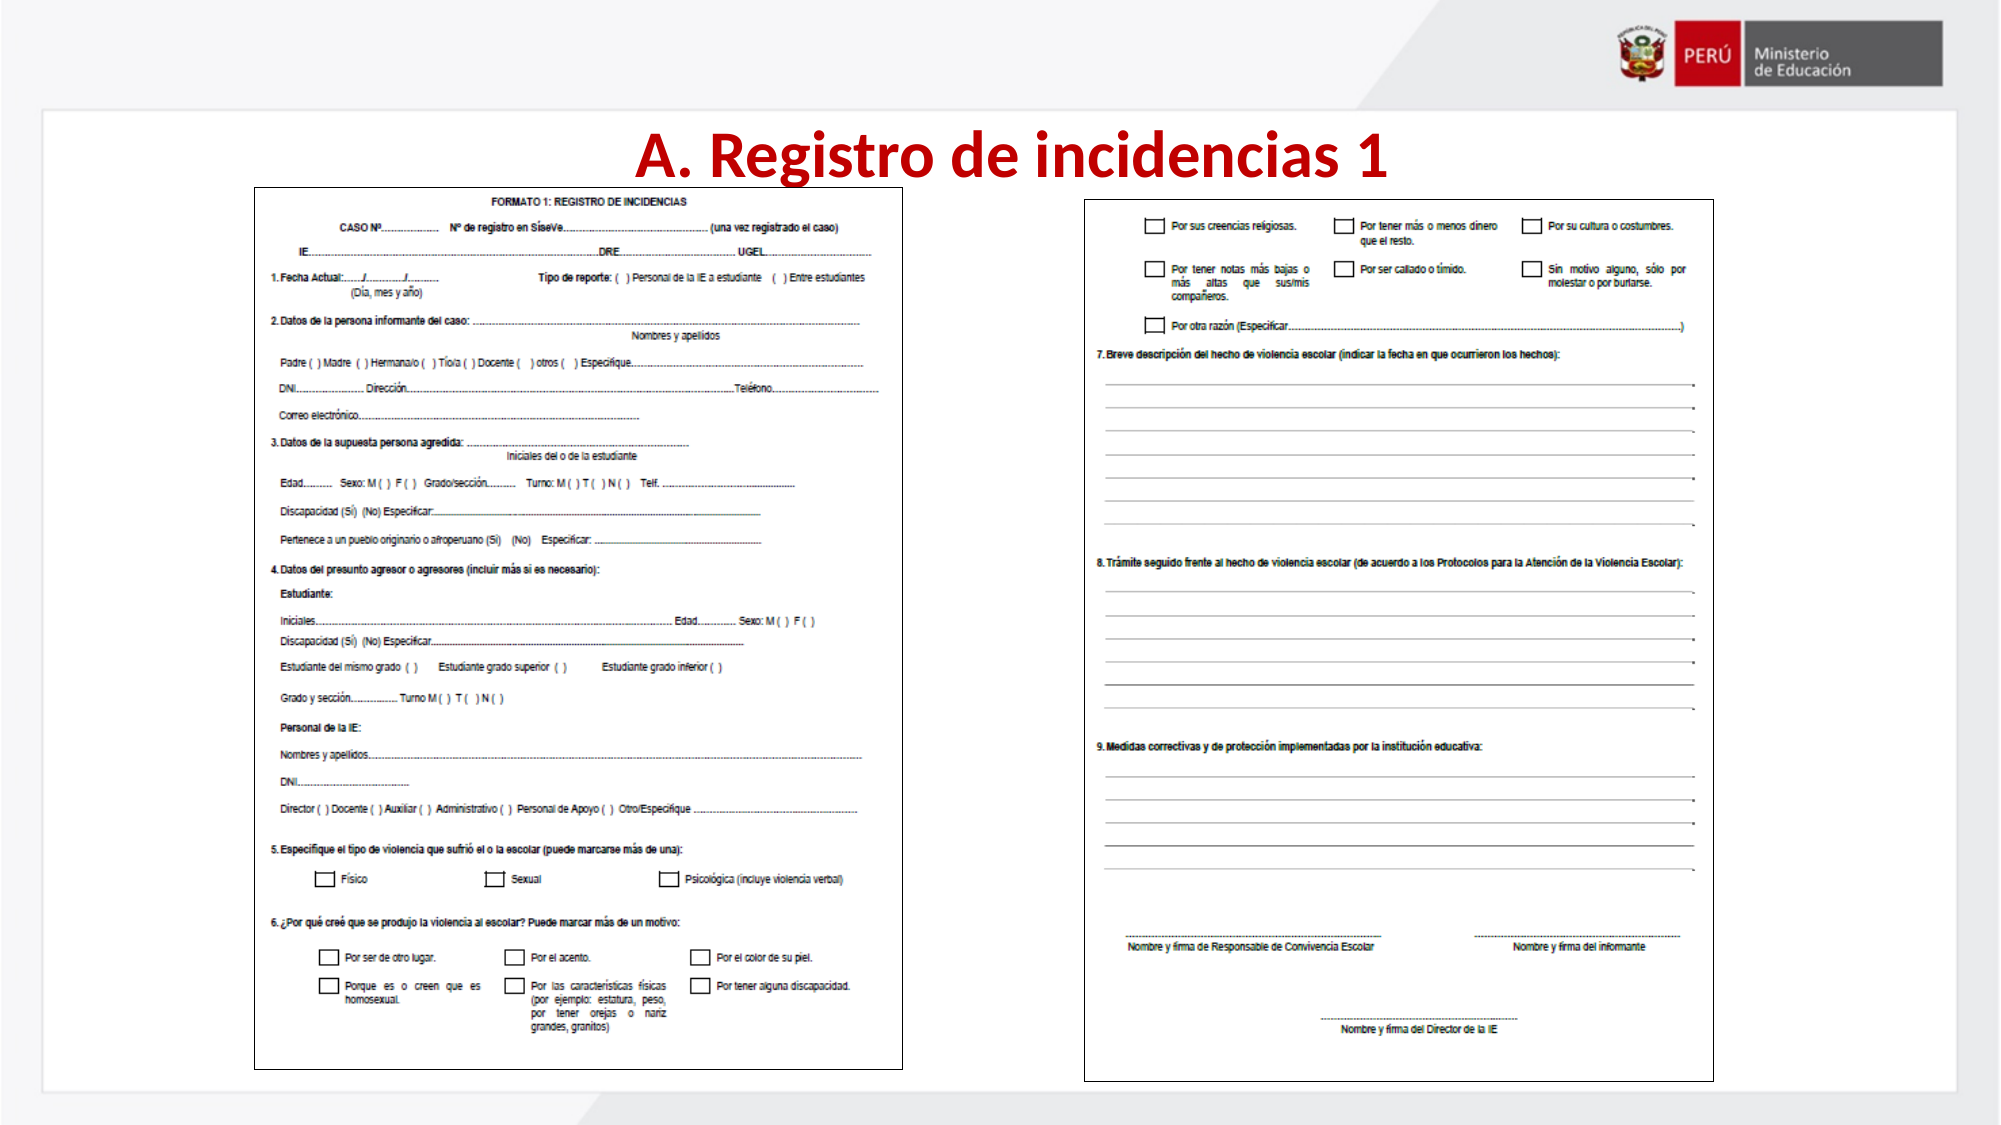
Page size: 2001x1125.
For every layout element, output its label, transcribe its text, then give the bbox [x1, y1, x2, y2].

text_box A. Registro de incidencias 1 [511, 124, 1515, 188]
picture [0, 0, 2000, 1125]
